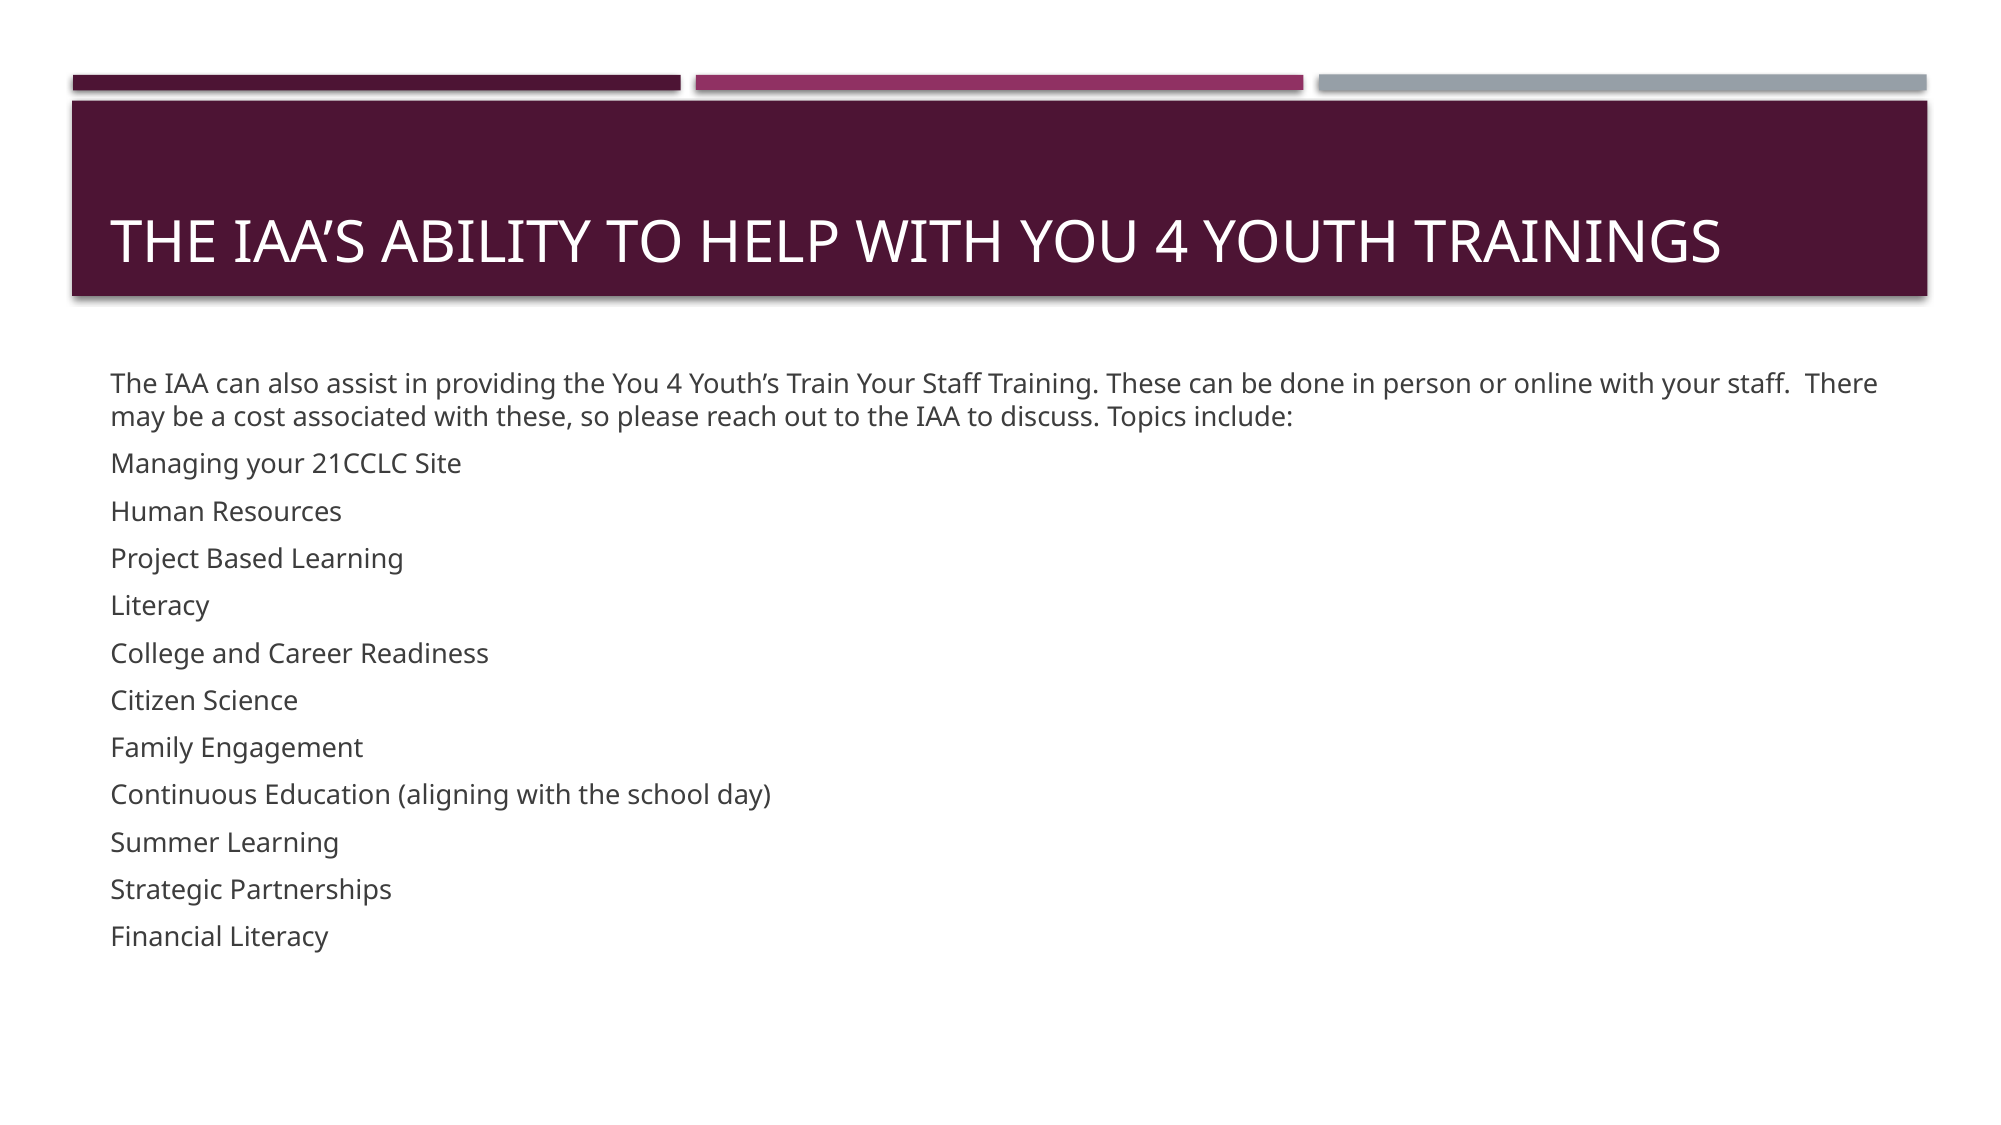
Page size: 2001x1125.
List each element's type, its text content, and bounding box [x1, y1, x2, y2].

list The IAA can also assist in providing the You 4 Youth’s Train Your Staff Training. These can be done in person or online with your staff. There may be a cost associated with these, so please reach out to the IAA to discuss. Topics include: Managing your 21CCLC Site Human Resources Project Based Learning Literacy College and Career Readiness Citizen Science Family Engagement Continuous Education (aligning with the school day) Summer Learning Strategic Partnerships Financial Literacy [95, 357, 1905, 962]
title The iaa’s ability to help with you 4 youth trainings [95, 115, 1905, 282]
